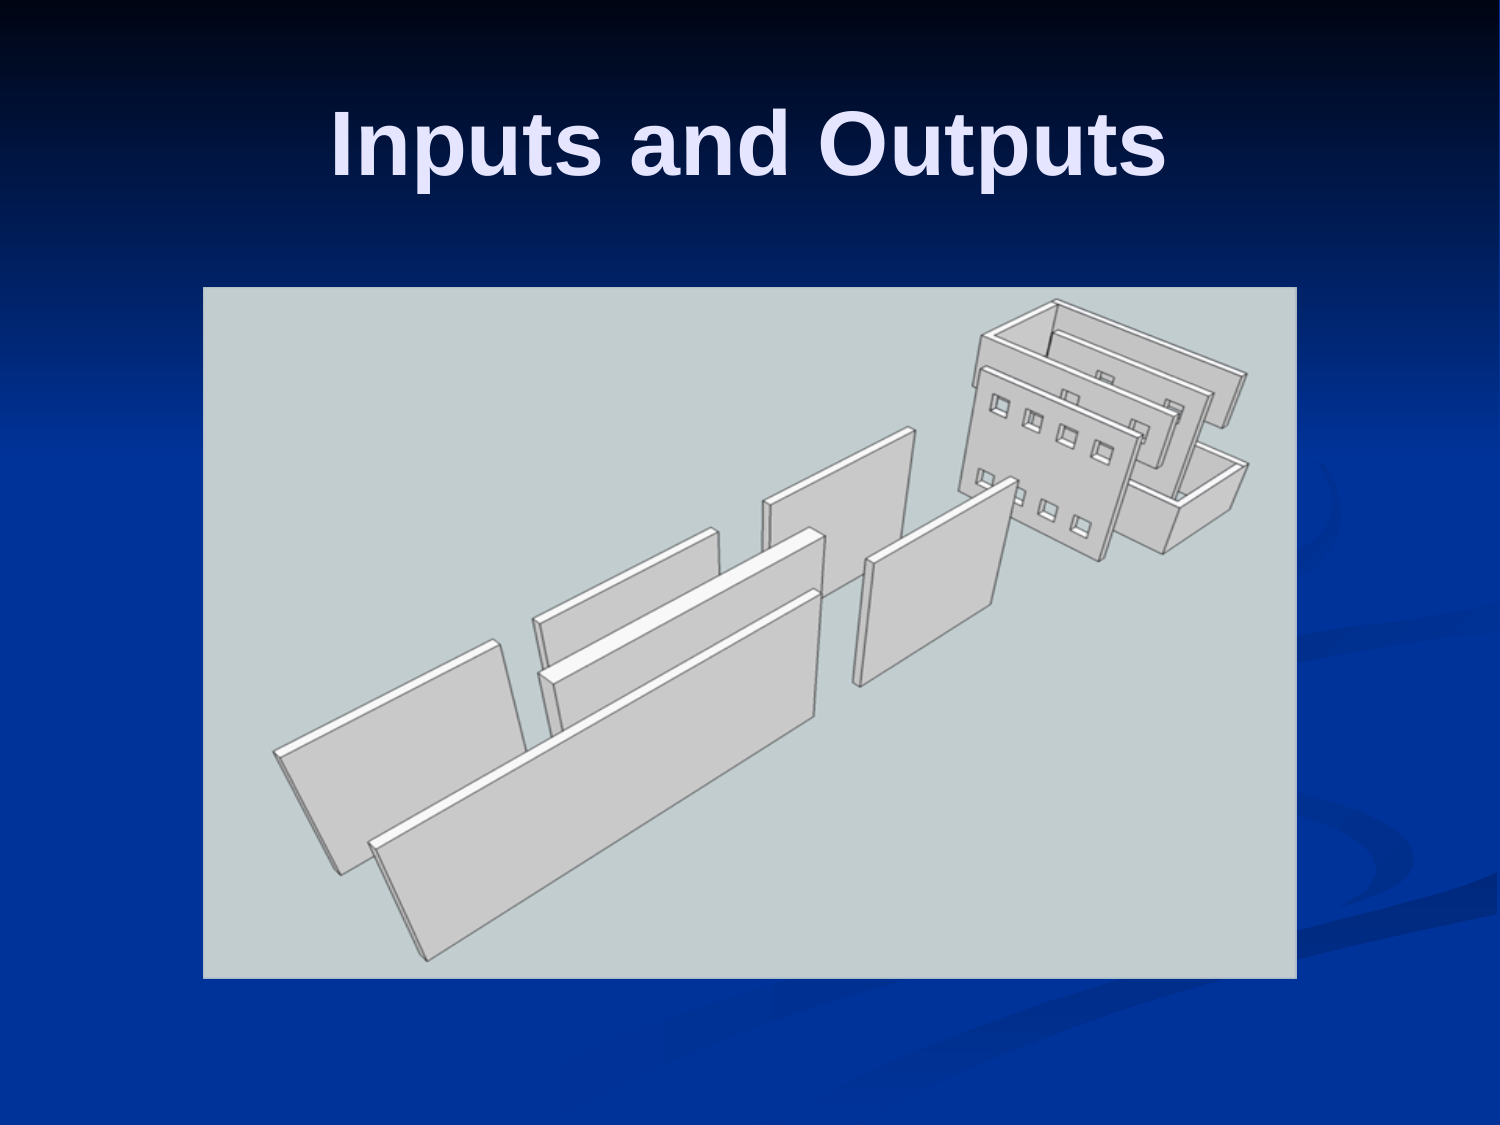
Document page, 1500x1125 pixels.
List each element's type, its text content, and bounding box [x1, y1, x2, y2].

picture [202, 287, 1298, 980]
title Inputs and Outputs [74, 44, 1426, 233]
